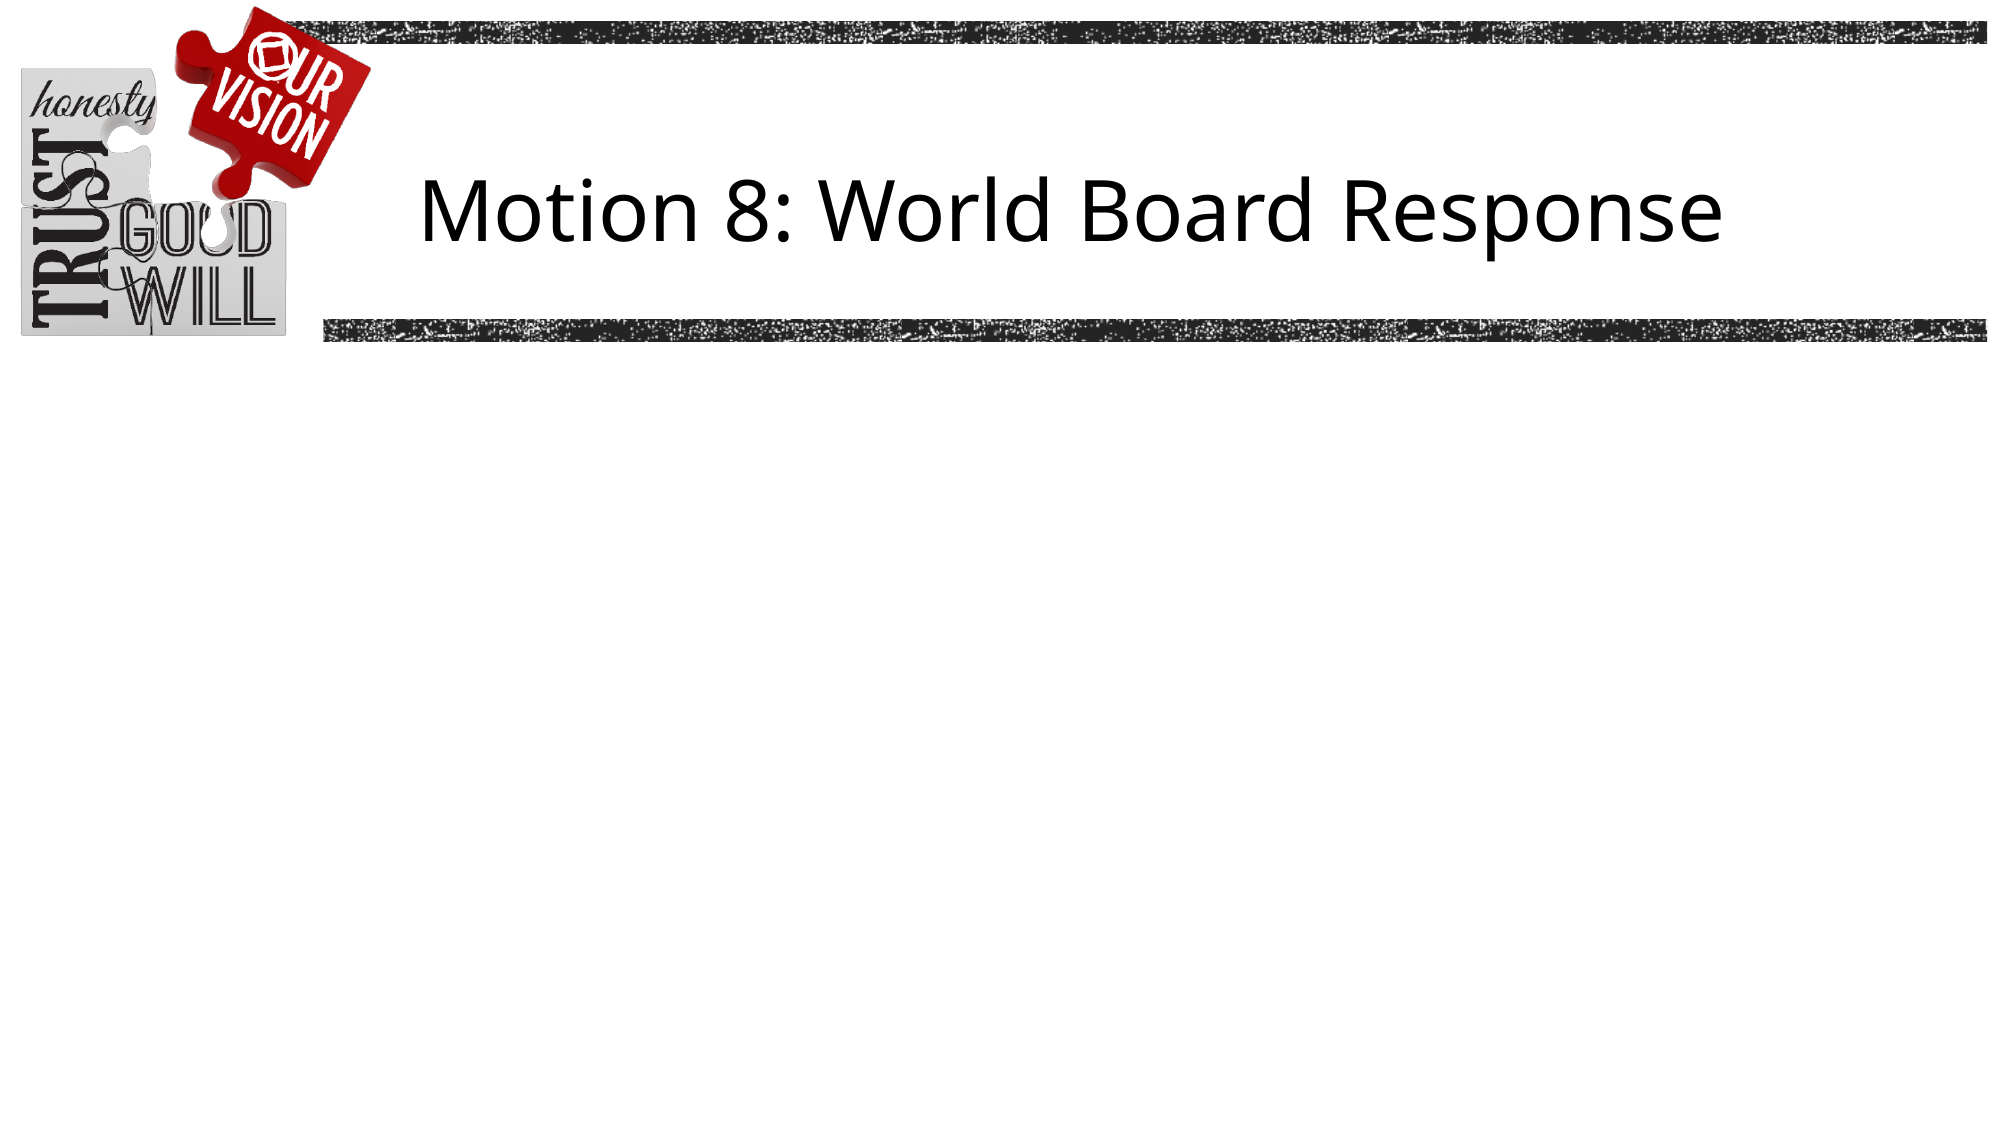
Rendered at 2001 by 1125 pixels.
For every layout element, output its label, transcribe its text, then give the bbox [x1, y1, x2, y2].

text_box [374, 21, 1988, 45]
text_box Motion 8: World Board Response [402, 107, 1988, 267]
text_box [322, 319, 1988, 343]
picture [16, 1, 374, 342]
